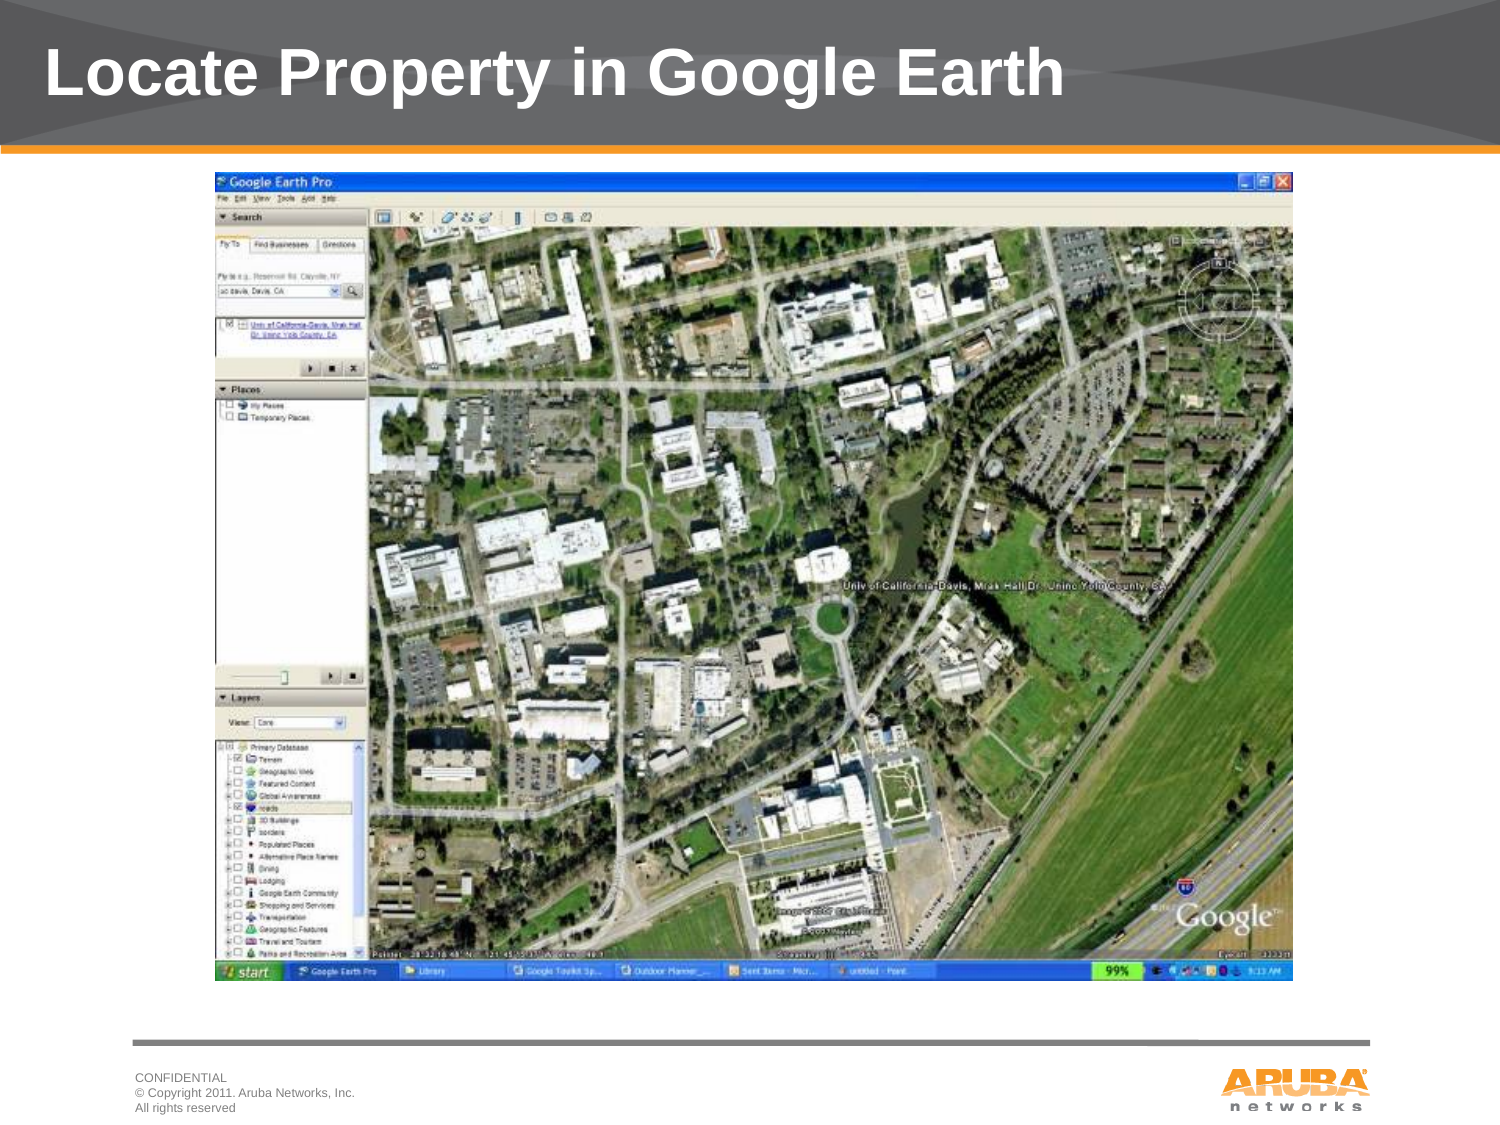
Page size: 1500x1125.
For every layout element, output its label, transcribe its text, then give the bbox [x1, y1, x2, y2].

picture [0, 0, 1500, 154]
picture [215, 172, 1294, 981]
title Locate Property in Google Earth [29, 23, 1412, 118]
picture [1221, 1069, 1370, 1111]
